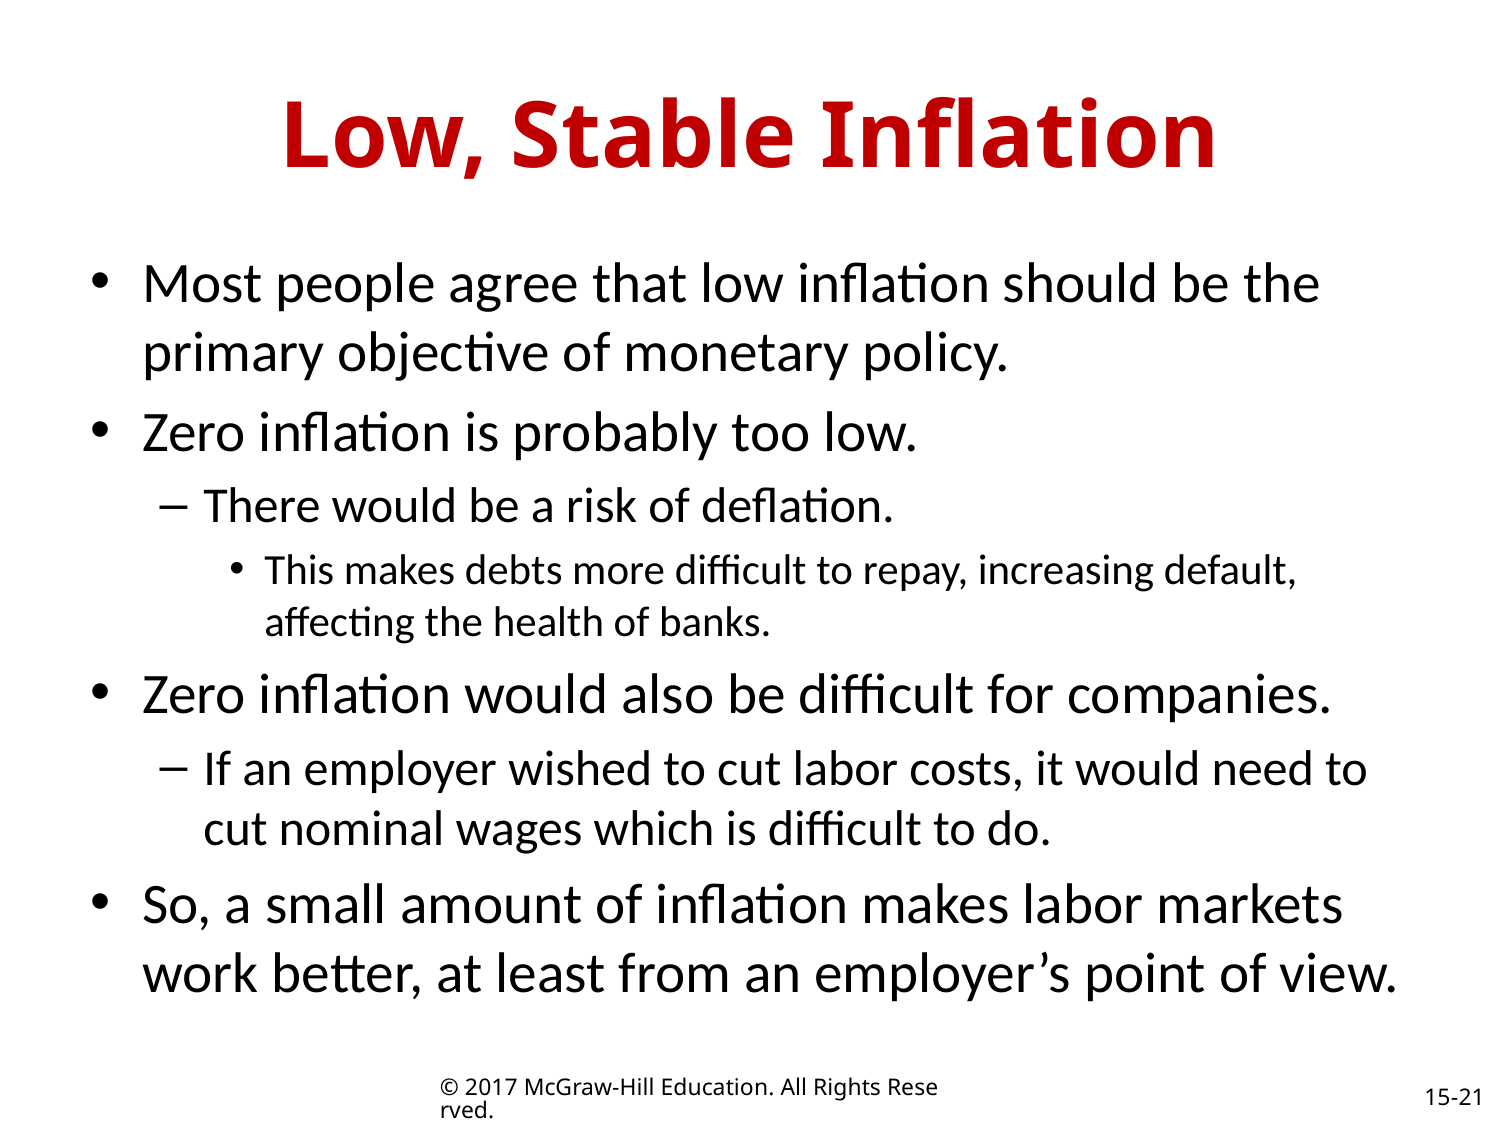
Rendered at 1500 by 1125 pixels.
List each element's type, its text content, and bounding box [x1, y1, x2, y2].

title Low, Stable Inflation [75, 37, 1425, 225]
list Most people agree that low inflation should be the primary objective of monetary policy. Zero inflation is probably too low. There would be a risk of deflation. This makes debts more difficult to repay, increasing default, affecting the health of banks. Zero inflation would also be difficult for companies. If an employer wished to cut labor costs, it would need to cut nominal wages which is difficult to do. So, a small amount of inflation makes labor markets work better, at least from an employer’s point of view. [75, 237, 1425, 1088]
footer © 2017 McGraw-Hill Education. All Rights Reserved. [425, 1065, 963, 1125]
slide_number 15-21 [1287, 1074, 1500, 1125]
